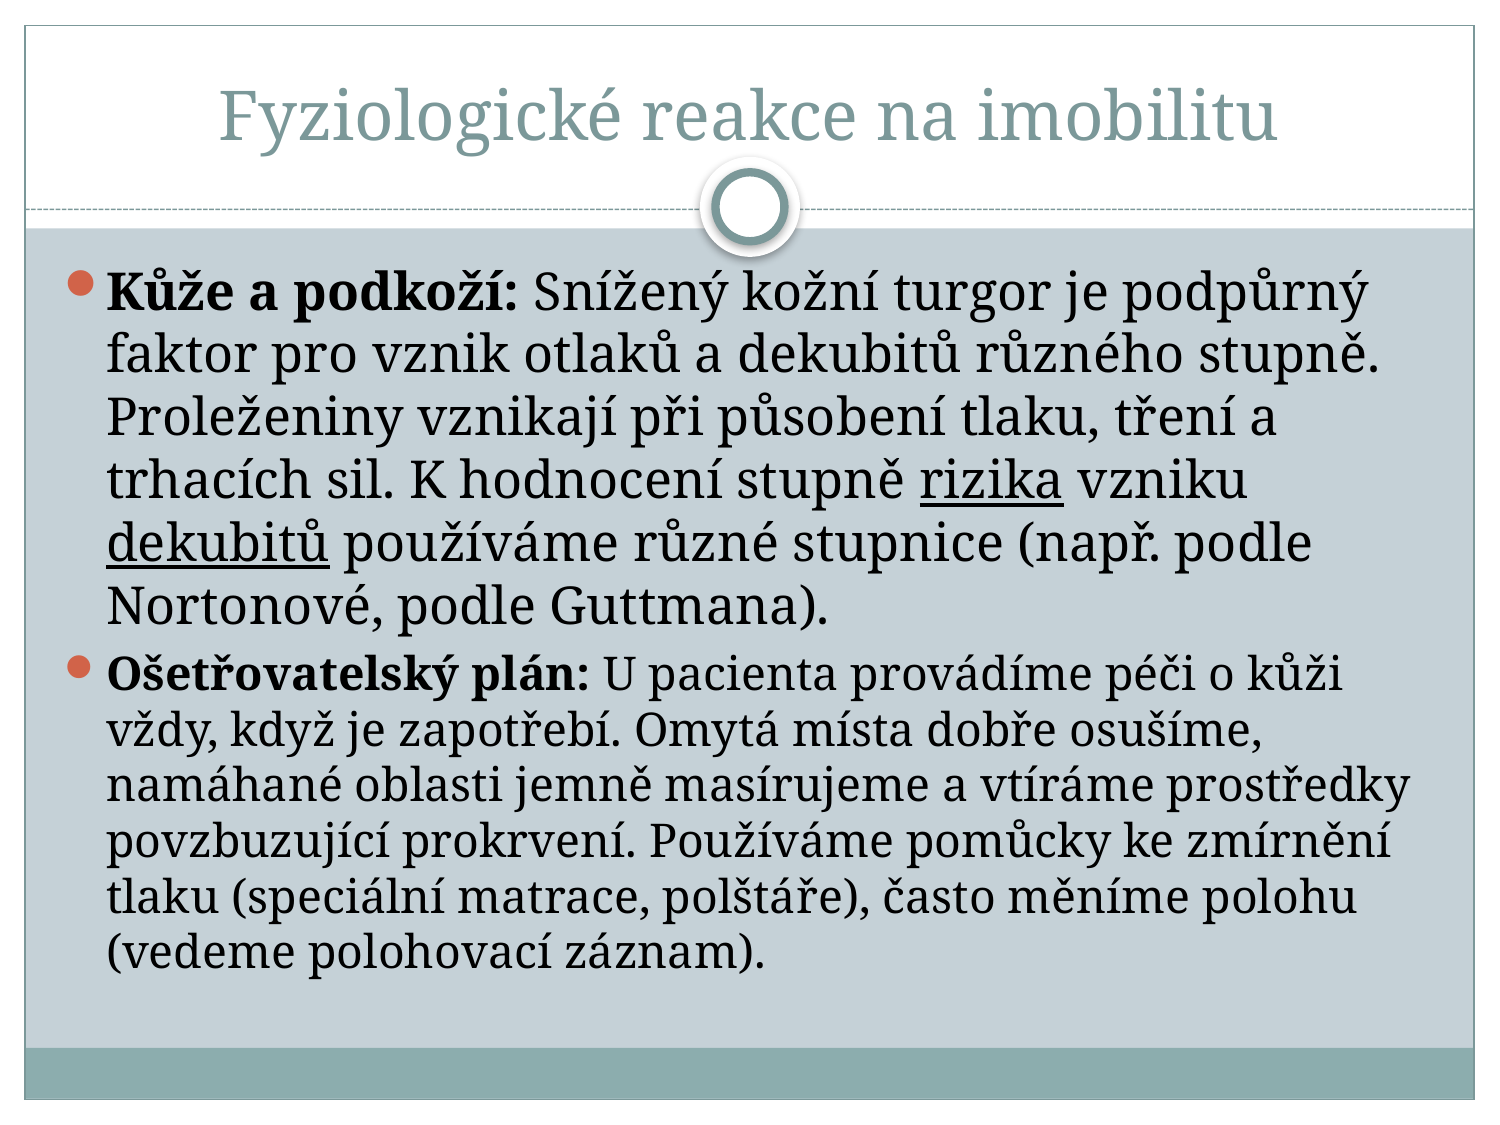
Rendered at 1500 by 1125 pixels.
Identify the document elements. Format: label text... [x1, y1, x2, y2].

list Kůže a podkoží: Snížený kožní turgor je podpůrný faktor pro vznik otlaků a dekubitů různého stupně. Proleženiny vznikají při působení tlaku, tření a trhacích sil. K hodnocení stupně rizika vzniku dekubitů používáme různé stupnice (např. podle Nortonové, podle Guttmana). Ošetřovatelský plán: U pacienta provádíme péči o kůži vždy, když je zapotřebí. Omytá místa dobře osušíme, namáhané oblasti jemně masírujeme a vtíráme prostředky povzbuzující prokrvení. Používáme pomůcky ke zmírnění tlaku (speciální matrace, polštáře), často měníme polohu (vedeme polohovací záznam). [49, 250, 1445, 1001]
title Fyziologické reakce na imobilitu [49, 37, 1450, 162]
